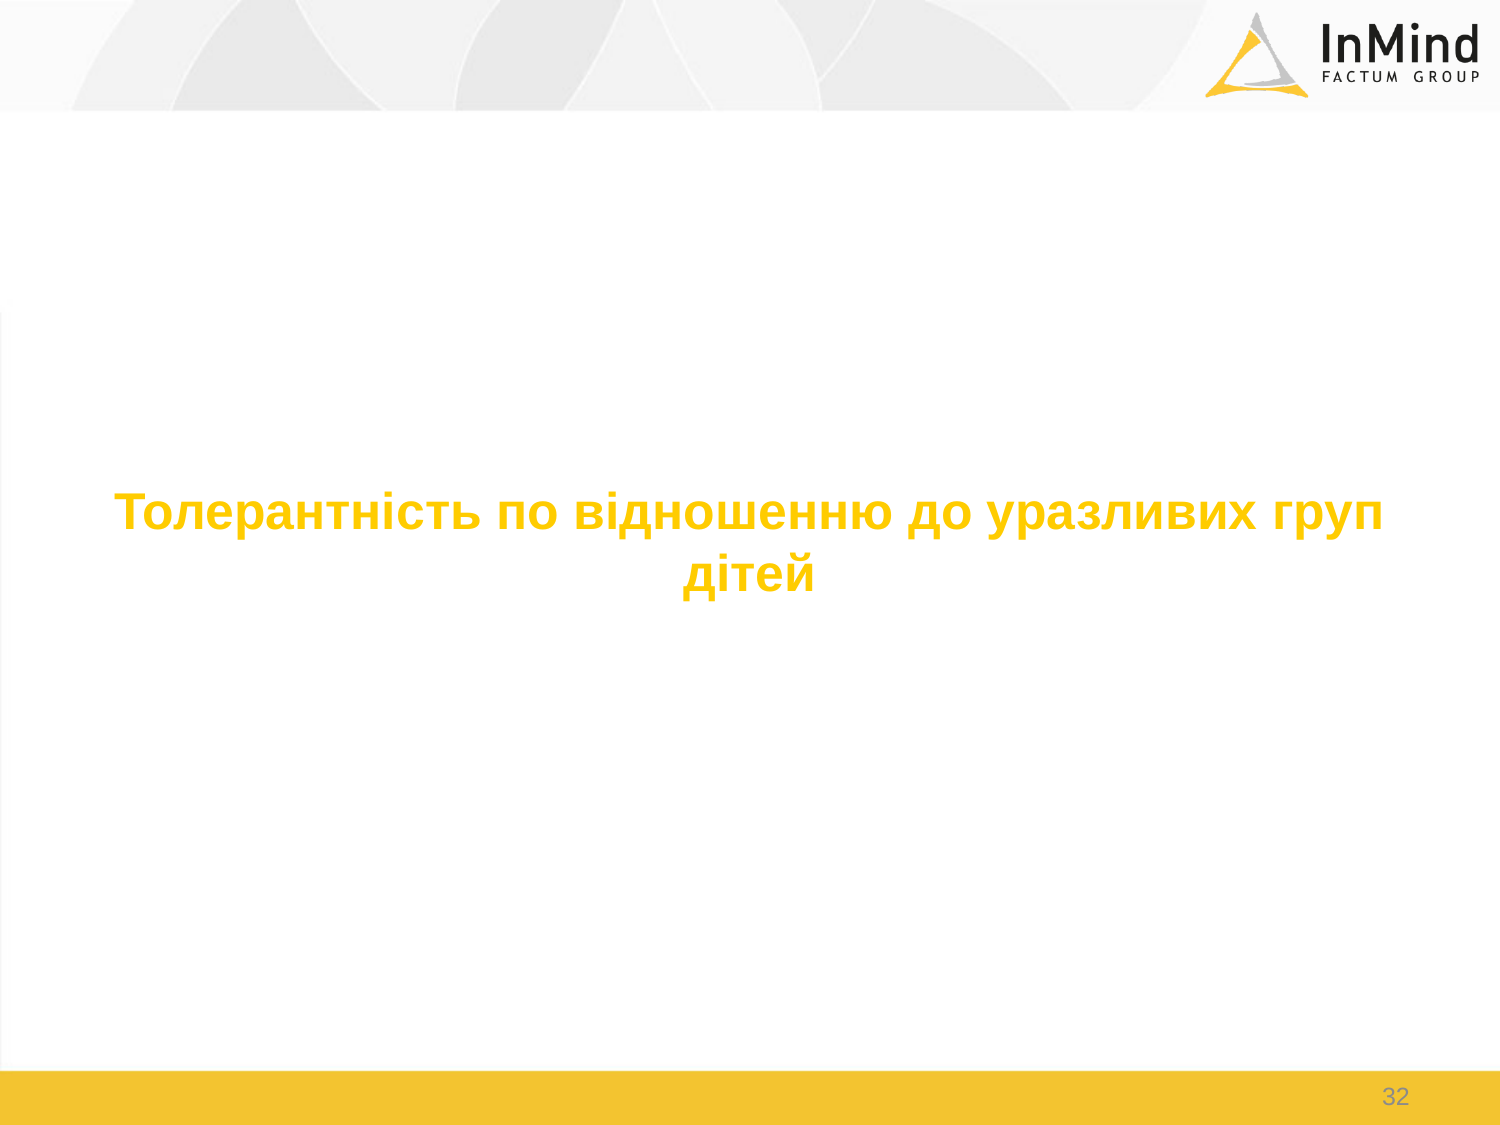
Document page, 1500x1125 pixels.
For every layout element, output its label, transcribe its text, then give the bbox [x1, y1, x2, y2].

slide_number 32 [1074, 1079, 1425, 1112]
title Толерантність по відношенню до уразливих груп дітей [75, 469, 1425, 610]
picture [0, 0, 1500, 1125]
